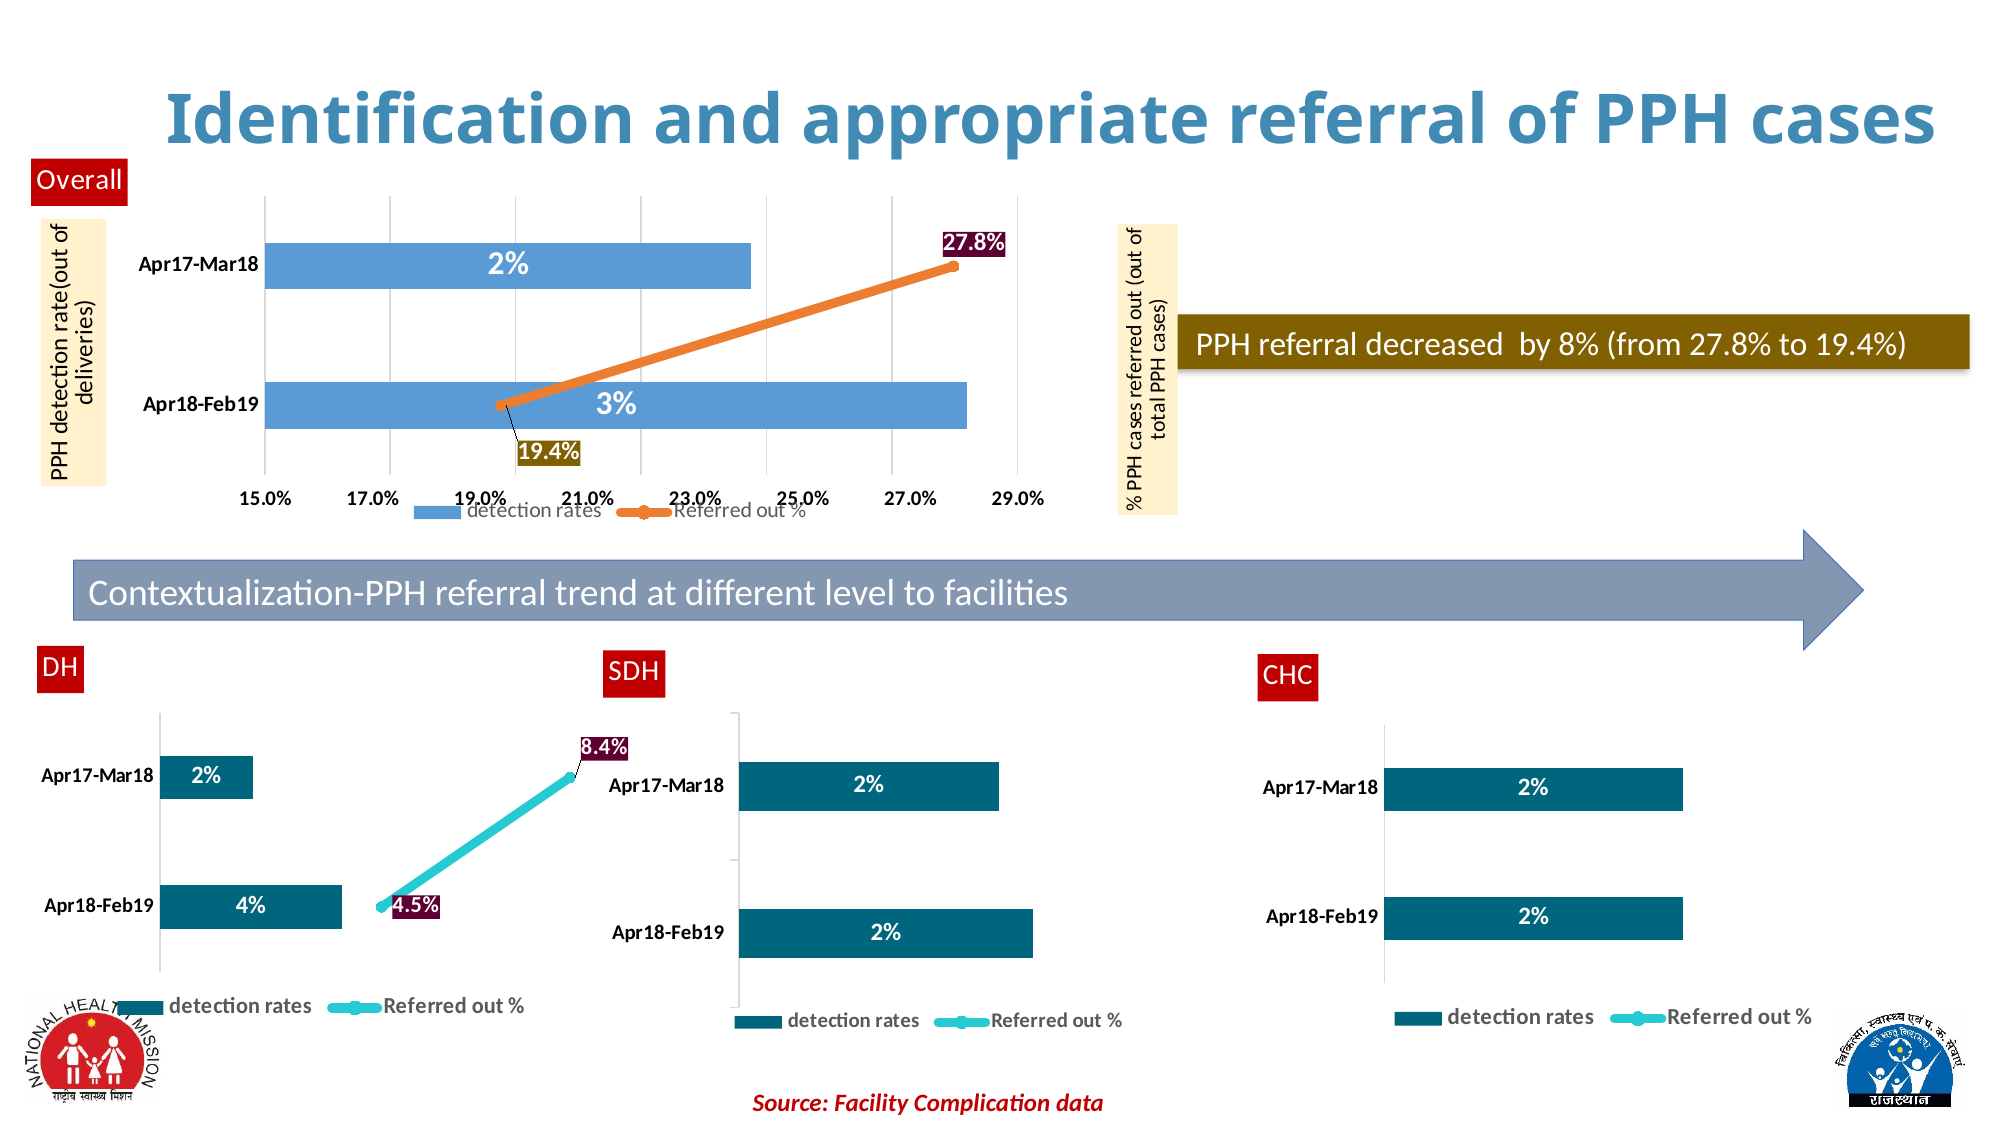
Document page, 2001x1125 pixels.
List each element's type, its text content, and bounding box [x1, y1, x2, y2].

chart [29, 642, 1960, 1080]
picture [1835, 1013, 1965, 1107]
text_box Contextualization-PPH referral trend at different level to facilities [73, 528, 1865, 652]
text_box Identification and appropriate referral of PPH cases [166, 76, 1959, 168]
text_box Source: Facility Complication data [738, 1080, 1120, 1125]
picture [25, 993, 161, 1103]
chart [29, 154, 1191, 531]
text_box PPH referral decreased by 8% (from 27.8% to 19.4%) [1191, 314, 1970, 370]
